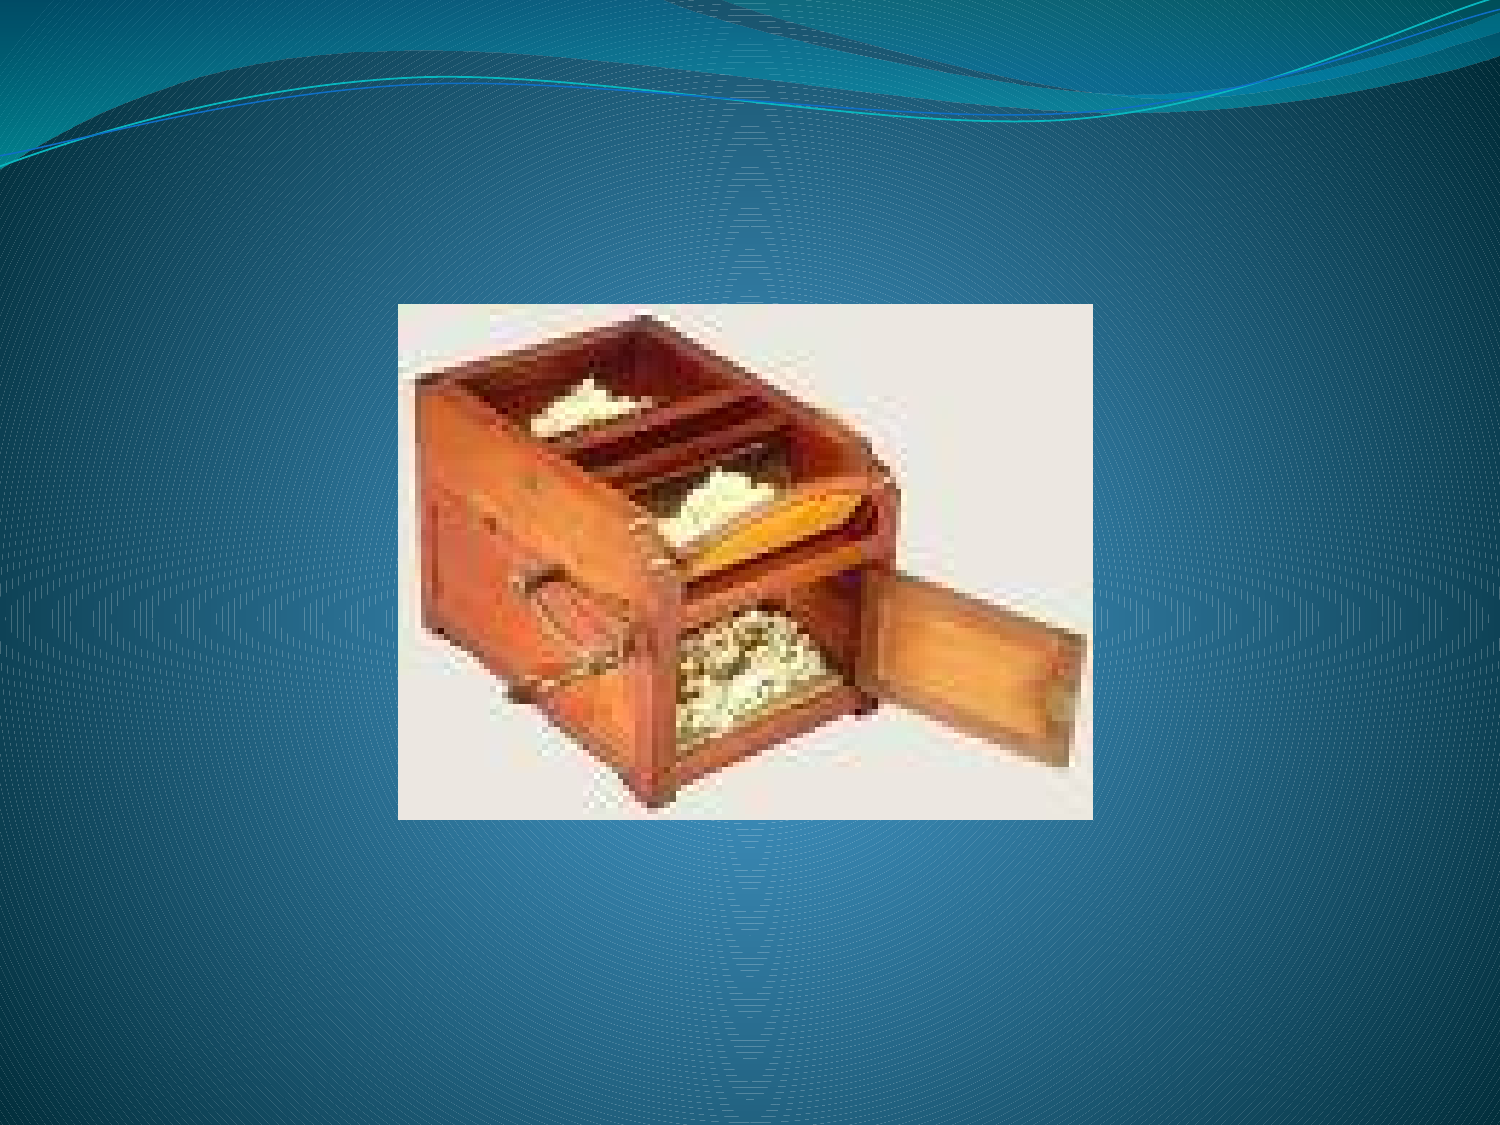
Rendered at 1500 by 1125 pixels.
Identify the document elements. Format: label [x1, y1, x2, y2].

picture [398, 304, 1093, 820]
